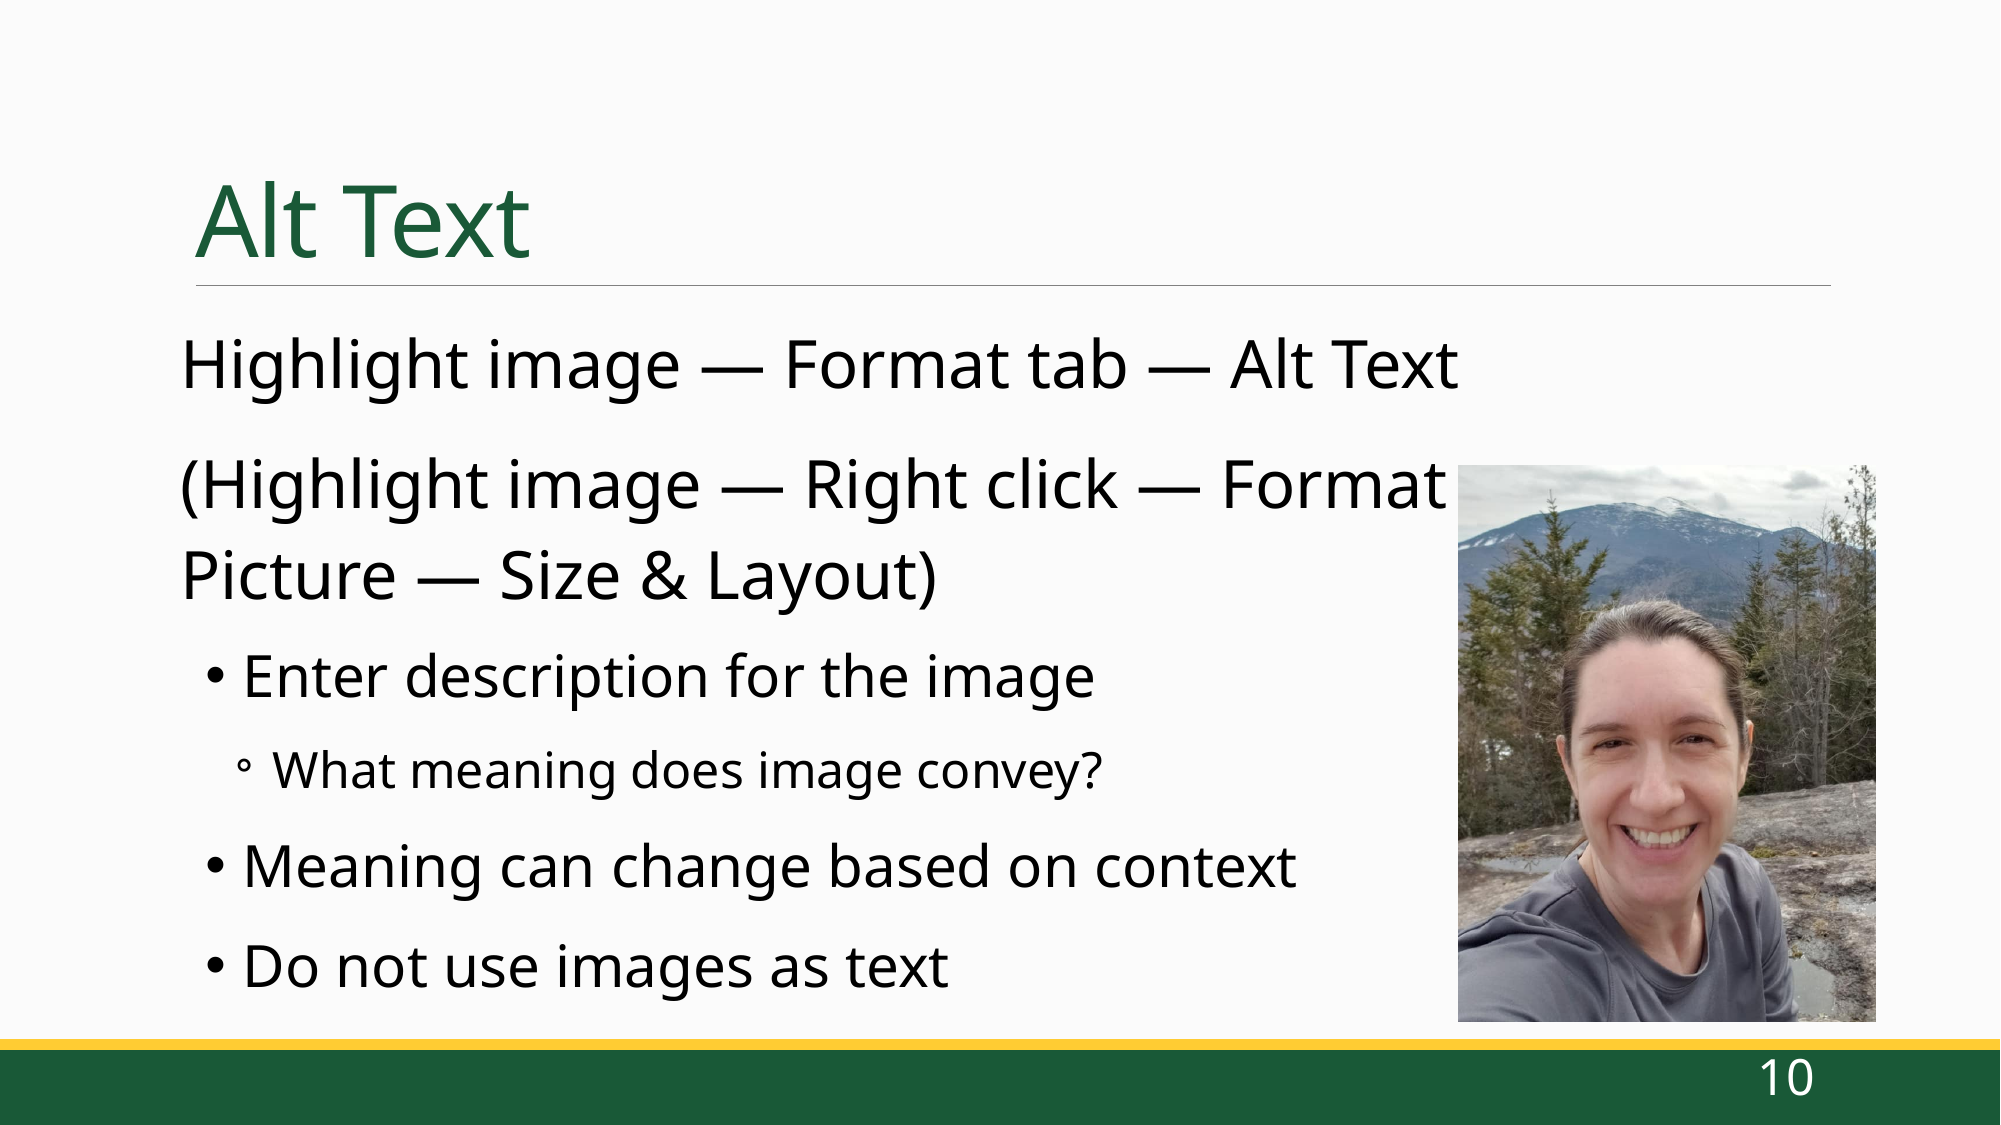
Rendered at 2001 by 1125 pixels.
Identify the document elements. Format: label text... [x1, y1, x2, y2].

list Highlight image — Format tab — Alt Text (Highlight image — Right click — Format Picture — Size & Layout) Enter description for the image What meaning does image convey? Meaning can change based on context Do not use images as text [180, 302, 1582, 1038]
slide_number 10 [1614, 1049, 1830, 1110]
title Alt Text [180, 47, 1830, 285]
picture [1458, 464, 1877, 1022]
